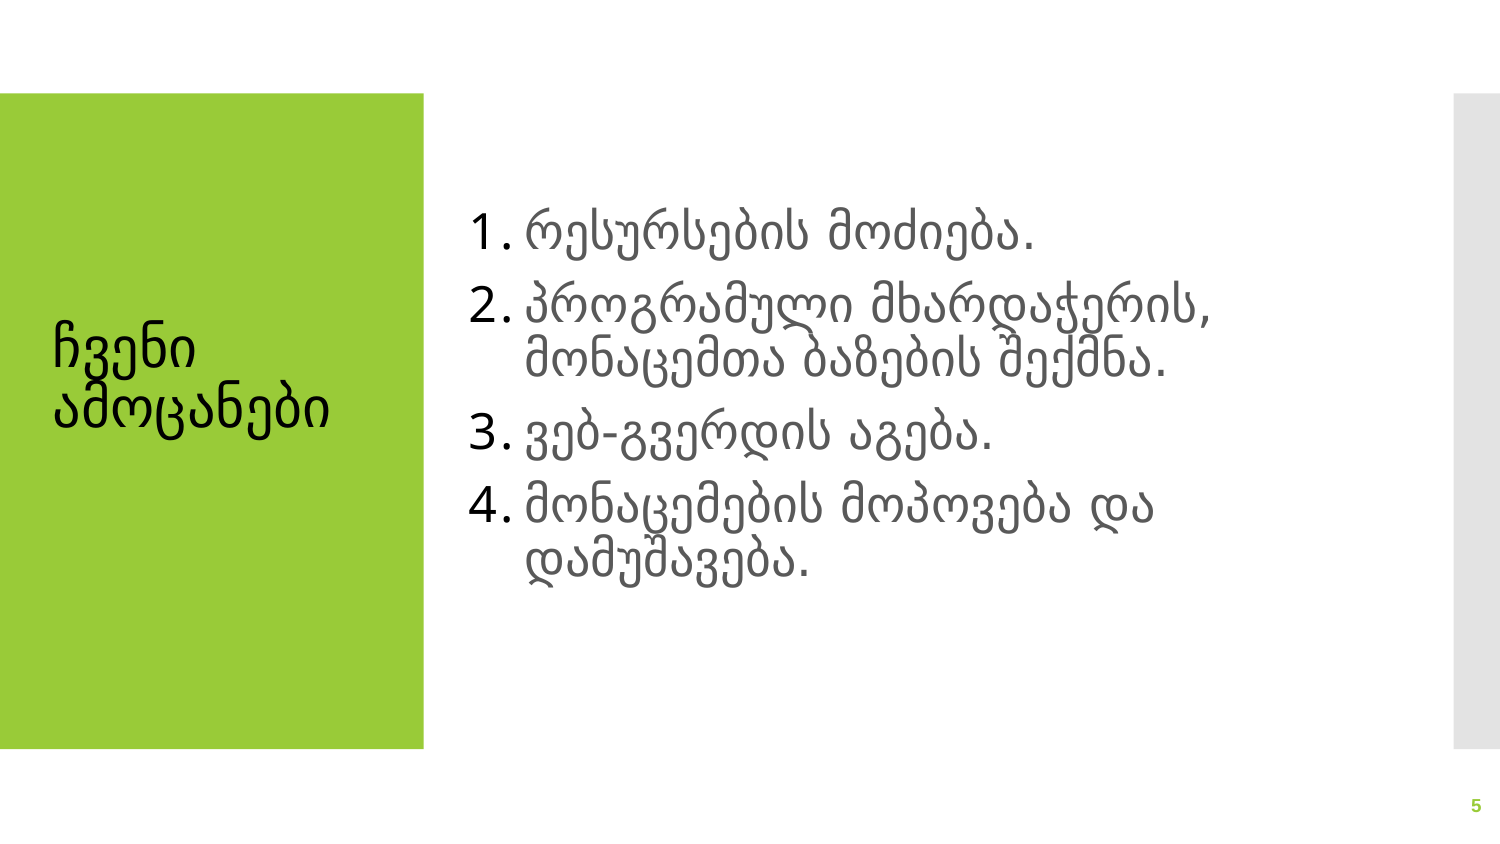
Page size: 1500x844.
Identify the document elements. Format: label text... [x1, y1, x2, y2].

list რესურსების მოძიება. პროგრამული მხარდაჭერის, მონაცემთა ბაზების შექმნა. ვებ-გვერდის აგება. მონაცემების მოპოვება და დამუშავება. [453, 106, 1431, 737]
title ჩვენი ამოცანები [37, 96, 401, 663]
slide_number 5 [1308, 782, 1497, 827]
